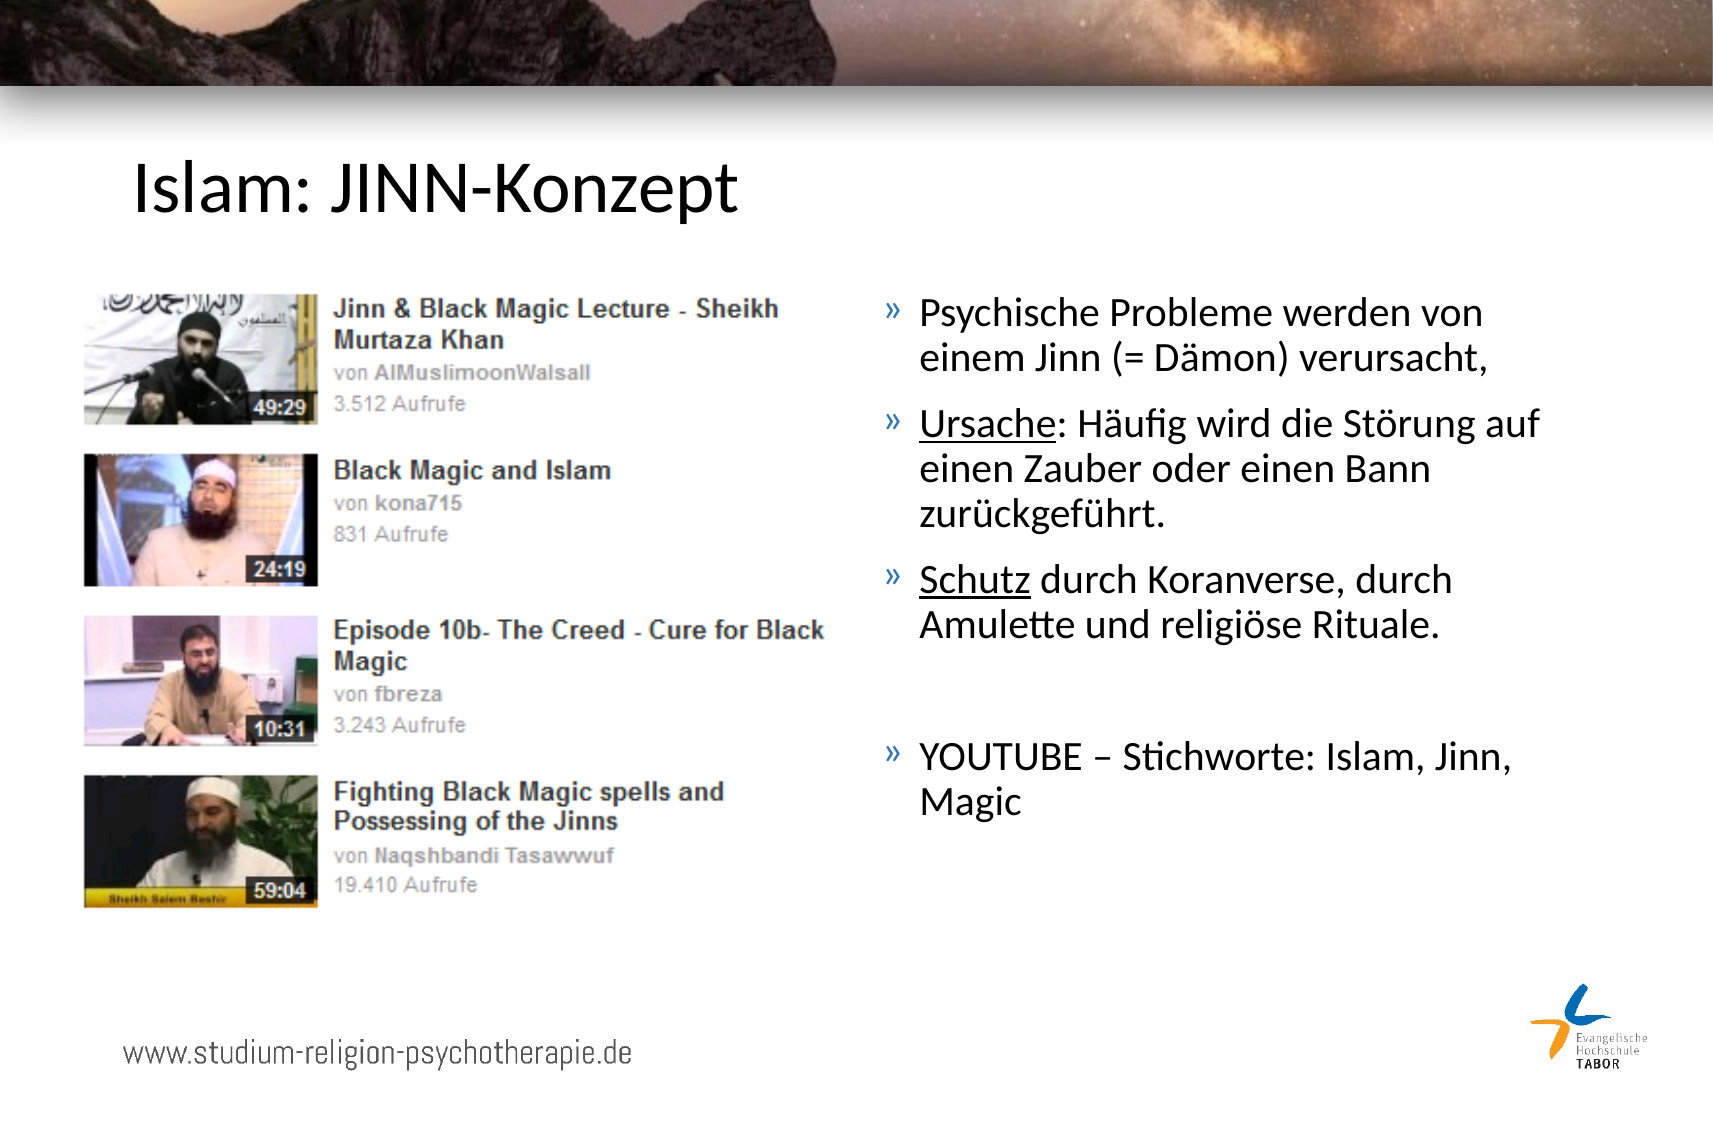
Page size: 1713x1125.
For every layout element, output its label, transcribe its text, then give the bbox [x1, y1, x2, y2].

picture [71, 283, 842, 916]
picture [0, 0, 1713, 86]
title Islam: JINN-Konzept [117, 126, 1595, 251]
picture [117, 1034, 635, 1074]
list Psychische Probleme werden von einem Jinn (= Dämon) verursacht, Ursache: Häufig wird die Störung auf einen Zauber oder einen Bann zurückgeführt. Schutz durch Koranverse, durch Amulette und religiöse Rituale. YOUTUBE – Stichworte: Islam, Jinn, Magic [866, 283, 1595, 998]
picture [1526, 977, 1659, 1077]
